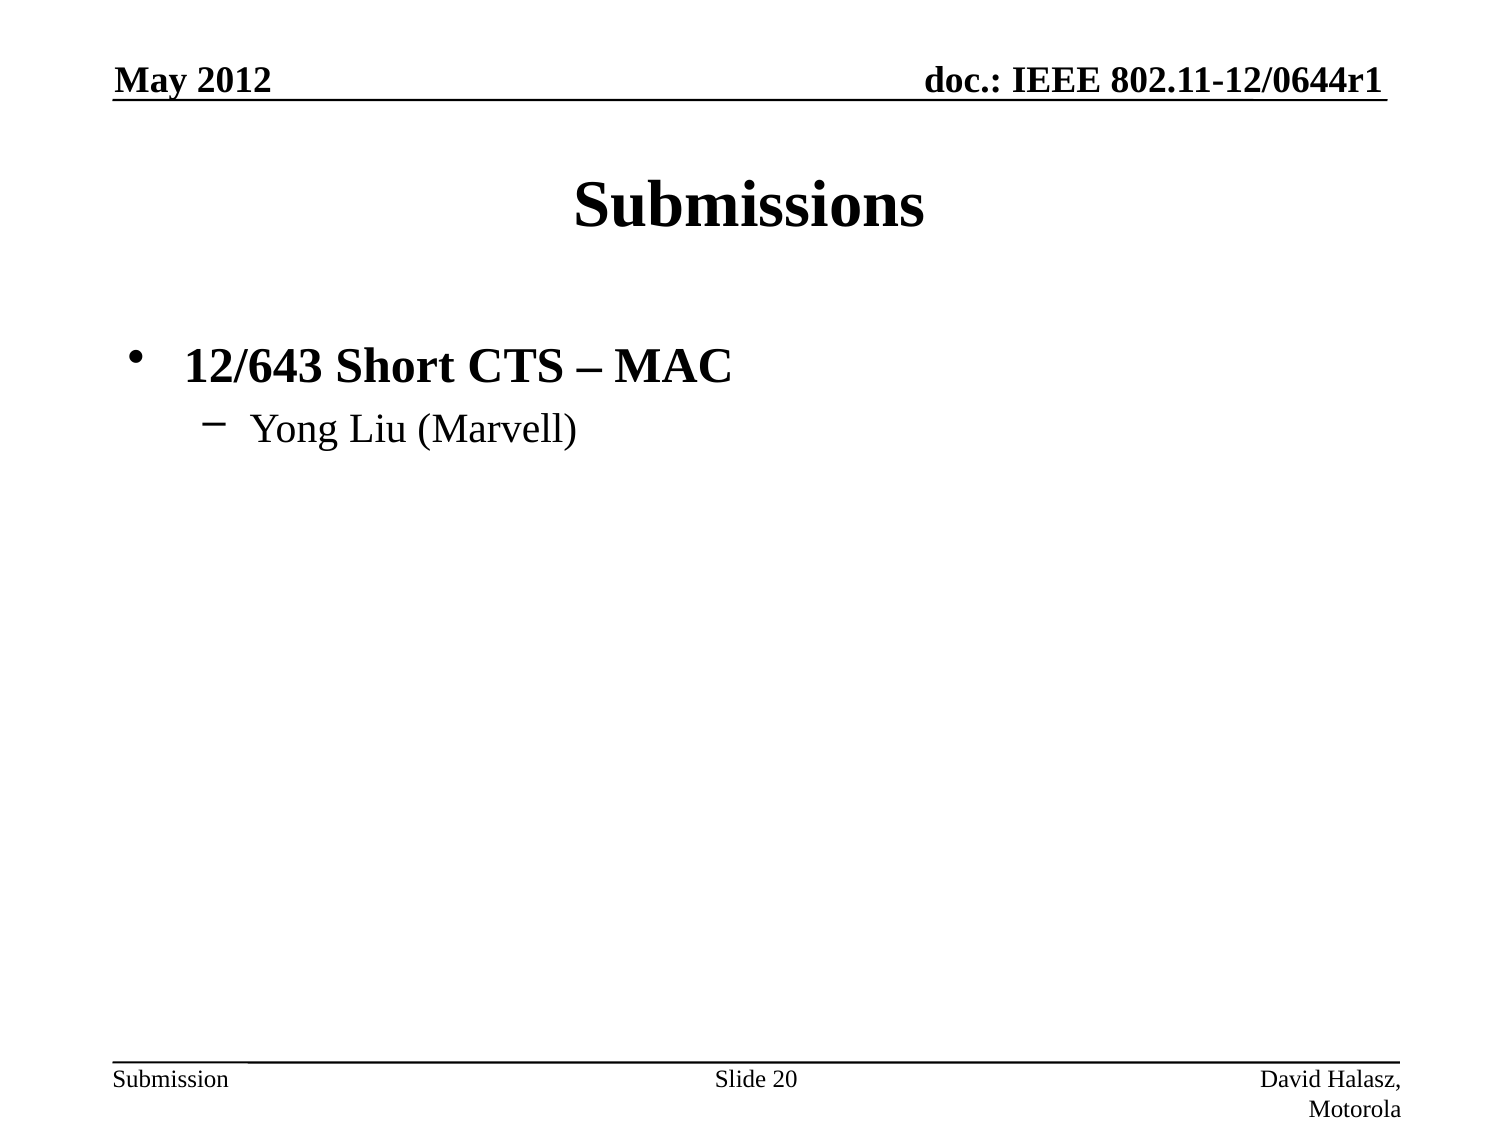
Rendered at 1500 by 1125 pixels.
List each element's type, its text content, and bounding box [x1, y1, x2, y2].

list 12/643 Short CTS – MAC Yong Liu (Marvell) [112, 324, 1388, 1001]
slide_number Slide 20 [712, 1061, 800, 1093]
title Submissions [112, 112, 1388, 288]
footer David Halasz, Motorola Mobility [1221, 1061, 1402, 1093]
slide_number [114, 54, 333, 101]
